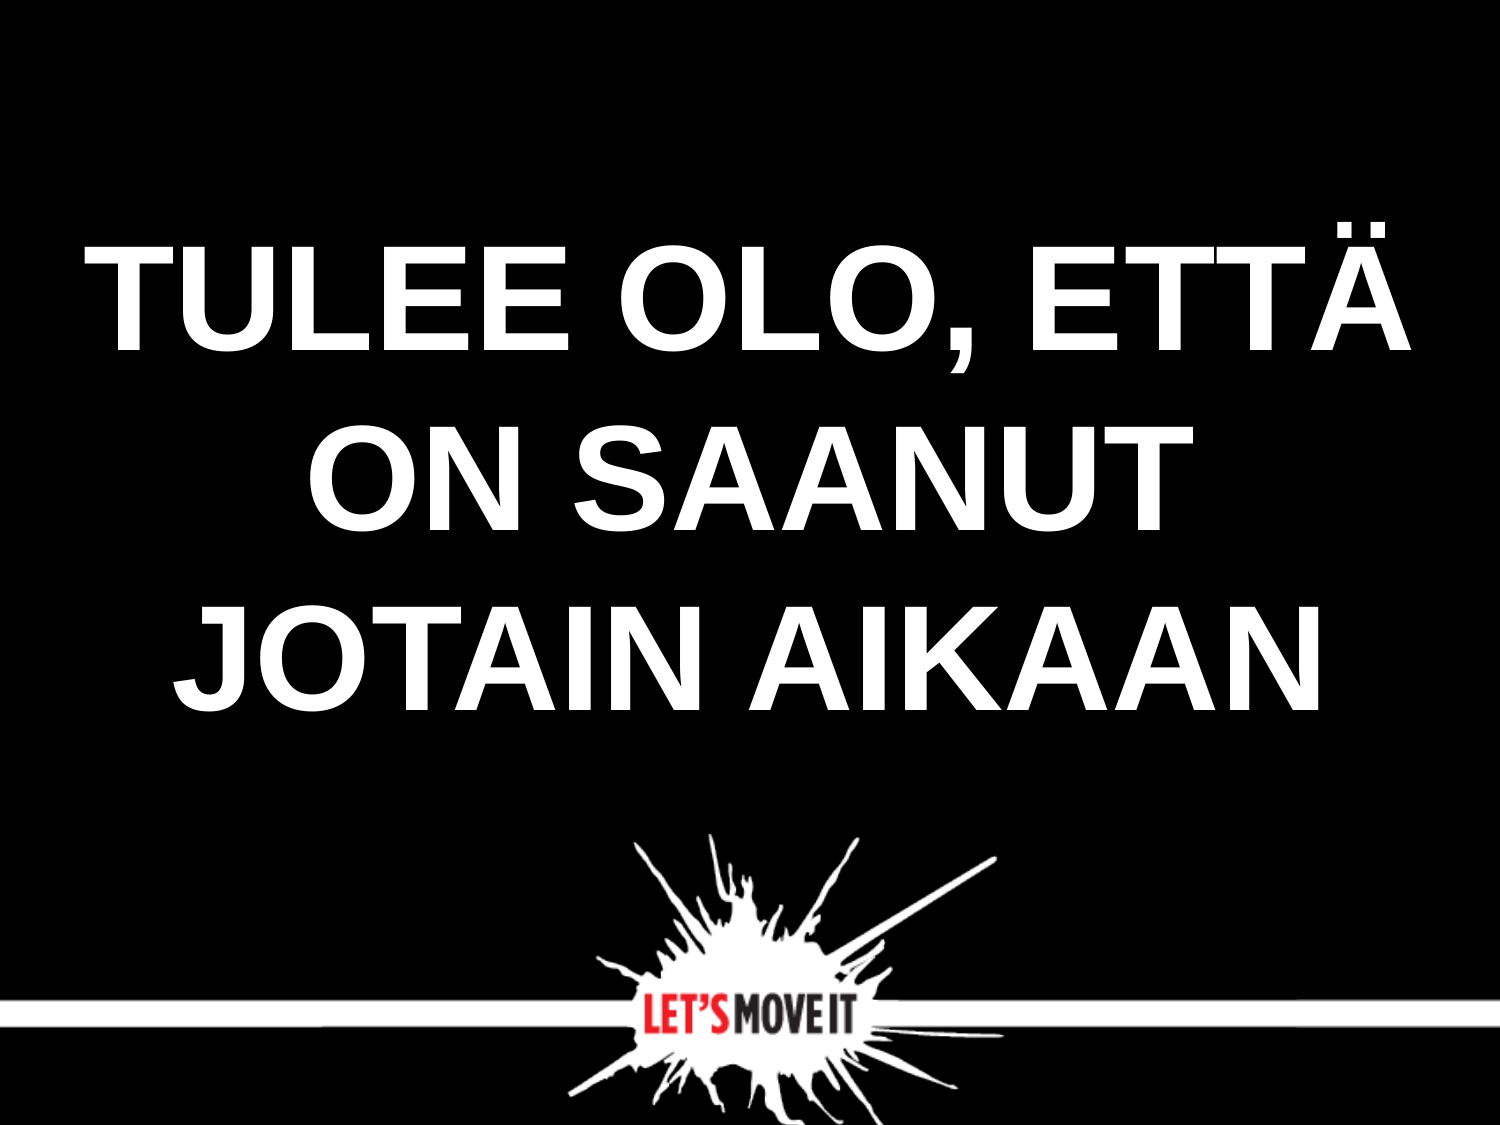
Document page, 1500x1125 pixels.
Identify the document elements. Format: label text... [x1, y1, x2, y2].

picture [0, 833, 1500, 1125]
title TULEE OLO, ETTÄ ON SAANUT JOTAIN AIKAAN [11, 349, 1489, 591]
